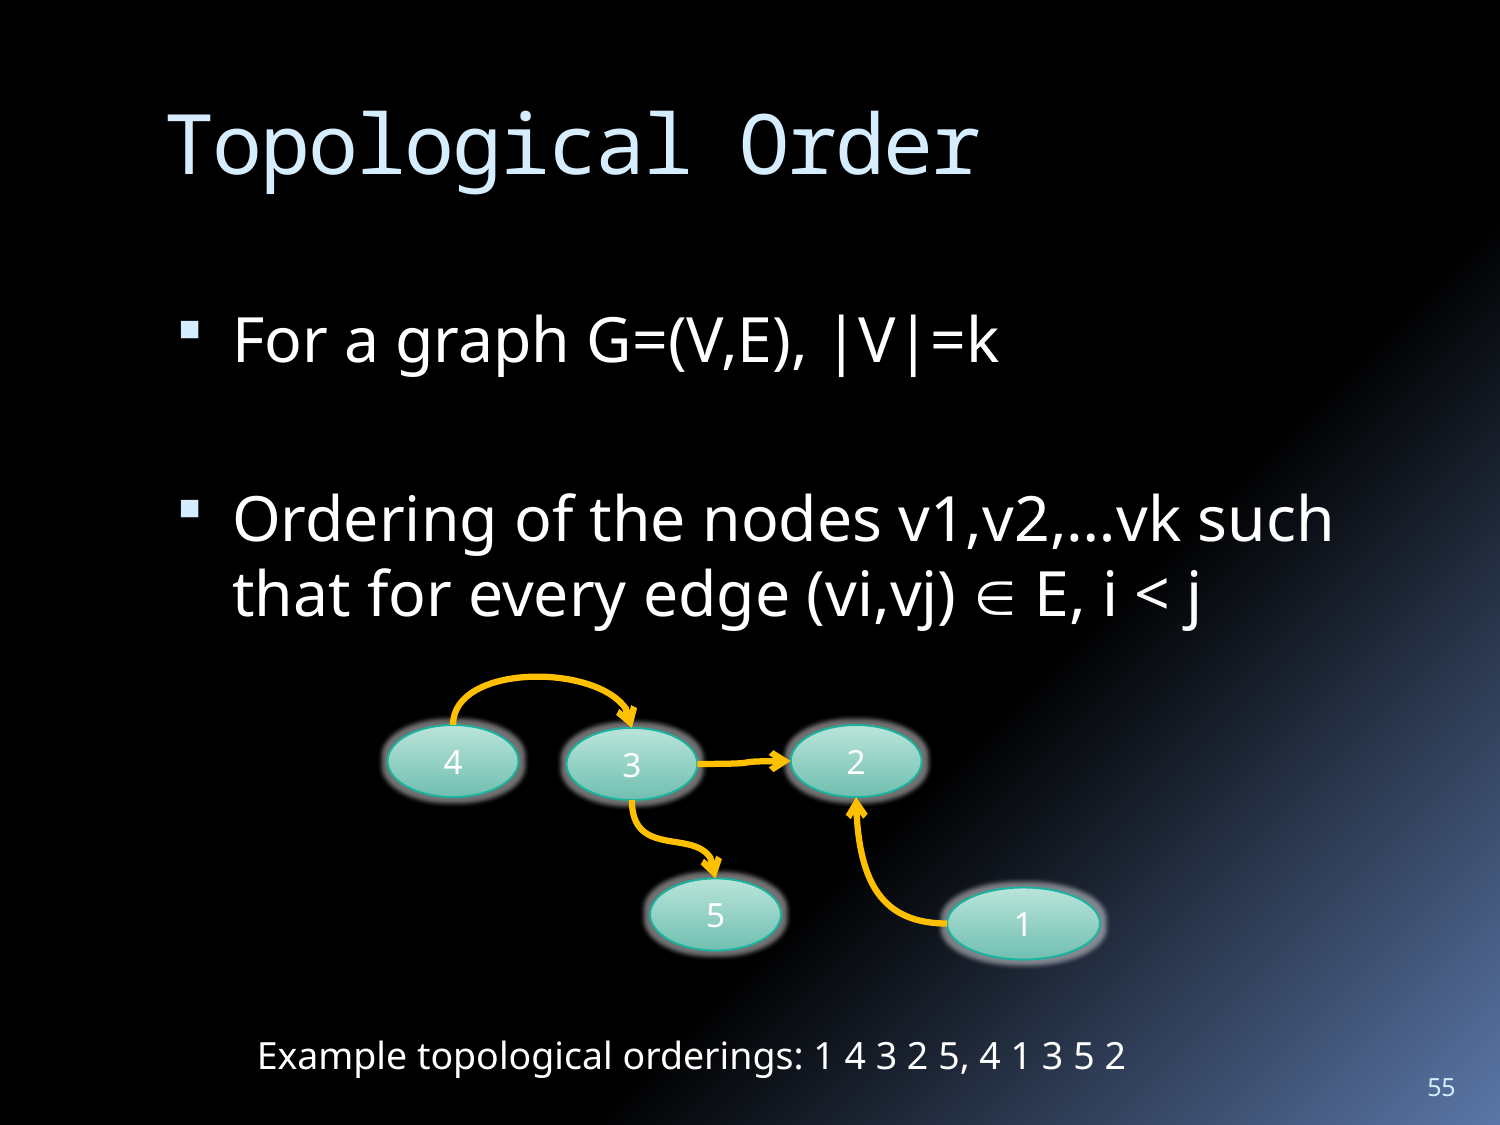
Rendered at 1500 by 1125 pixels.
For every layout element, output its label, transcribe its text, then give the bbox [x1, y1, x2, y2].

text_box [633, 796, 714, 882]
text_box 1 [948, 886, 1101, 961]
text_box 3 [565, 726, 697, 801]
text_box 4 [386, 724, 520, 799]
list For a graph G=(V,E), |V|=k Ordering of the nodes v1,v2,…vk such that for every edge (vi,vj)  E, i < j [150, 292, 1425, 1043]
text_box 5 [649, 877, 783, 952]
text_box Example topological orderings: 1 4 3 2 5, 4 1 3 5 2 [242, 1024, 1142, 1085]
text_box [855, 796, 948, 924]
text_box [540, 636, 545, 817]
text_box 2 [791, 724, 923, 798]
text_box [696, 760, 792, 765]
slide_number 55 [1412, 1052, 1488, 1113]
title Topological Order [150, 83, 1425, 234]
